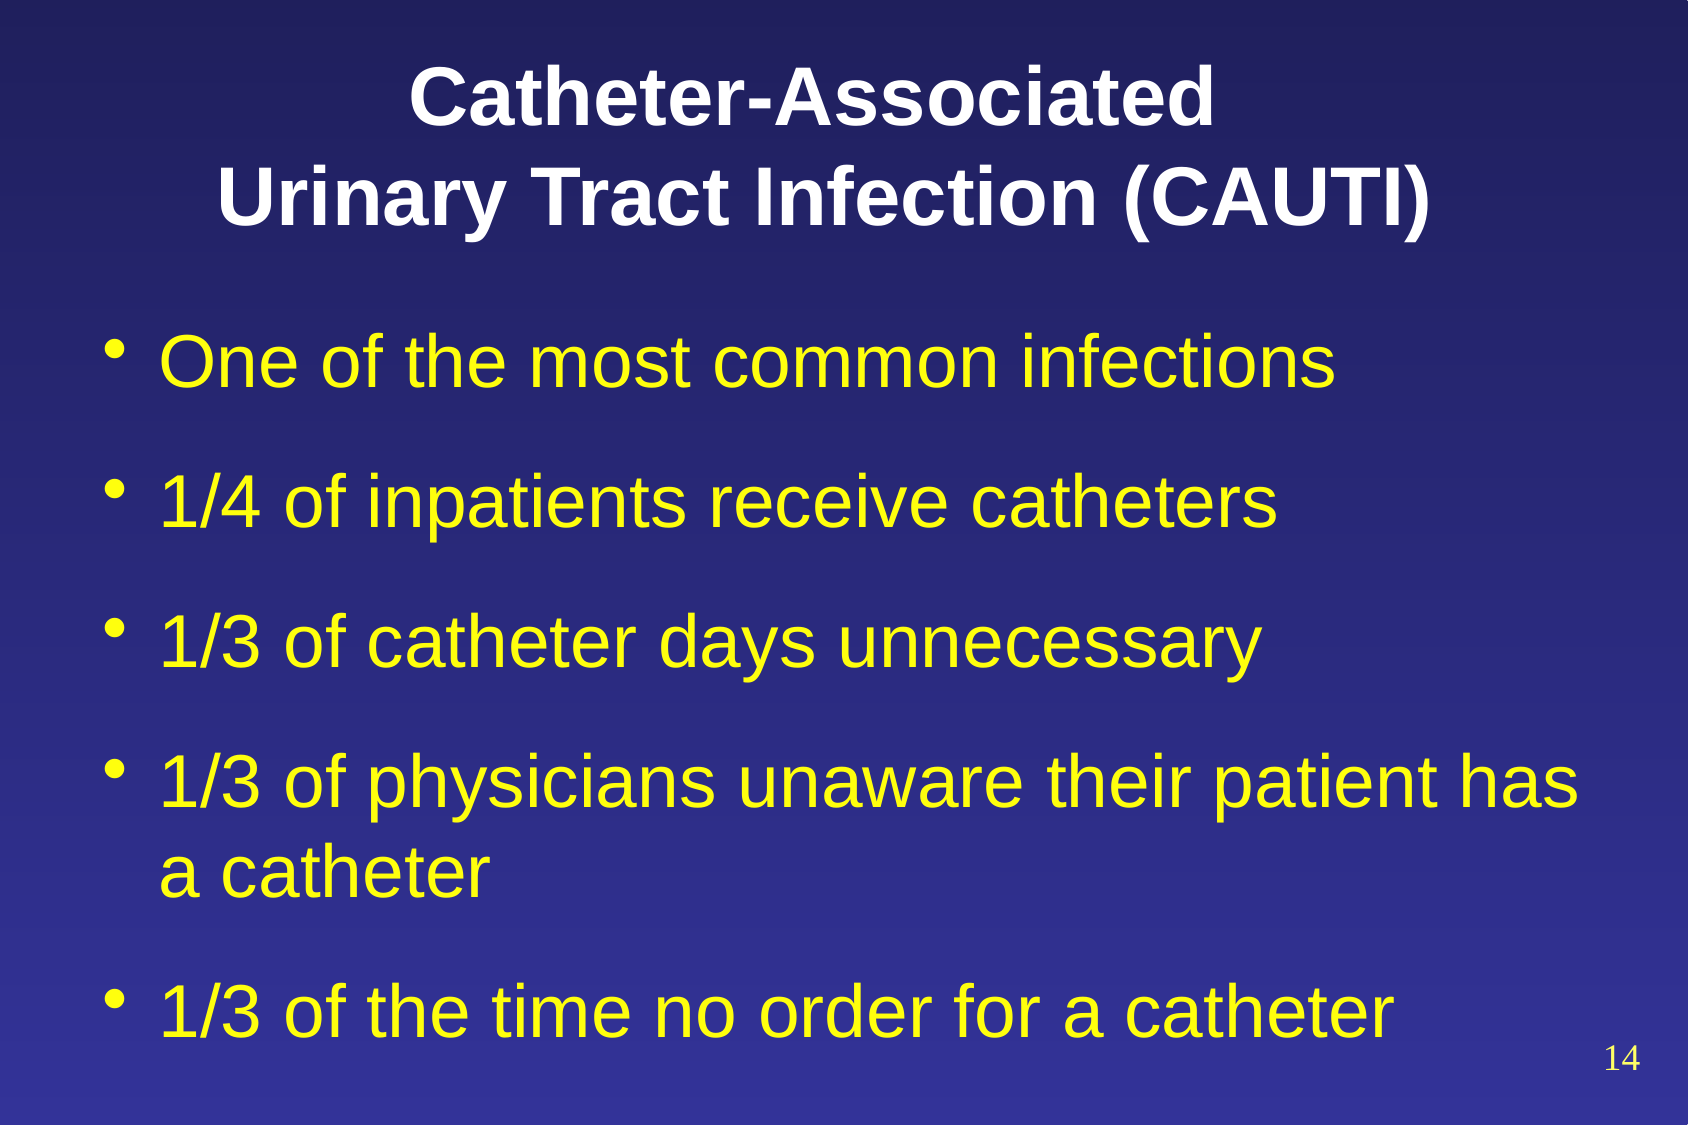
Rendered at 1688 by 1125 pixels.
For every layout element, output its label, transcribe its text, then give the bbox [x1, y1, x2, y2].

list One of the most common infections 1/4 of inpatients receive catheters 1/3 of catheter days unnecessary 1/3 of physicians unaware their patient has a catheter 1/3 of the time no order for a catheter [87, 304, 1610, 1054]
text_box Catheter-Associated Urinary Tract Infection (CAUTI) [40, 34, 1610, 250]
slide_number 14 [1303, 1025, 1656, 1100]
